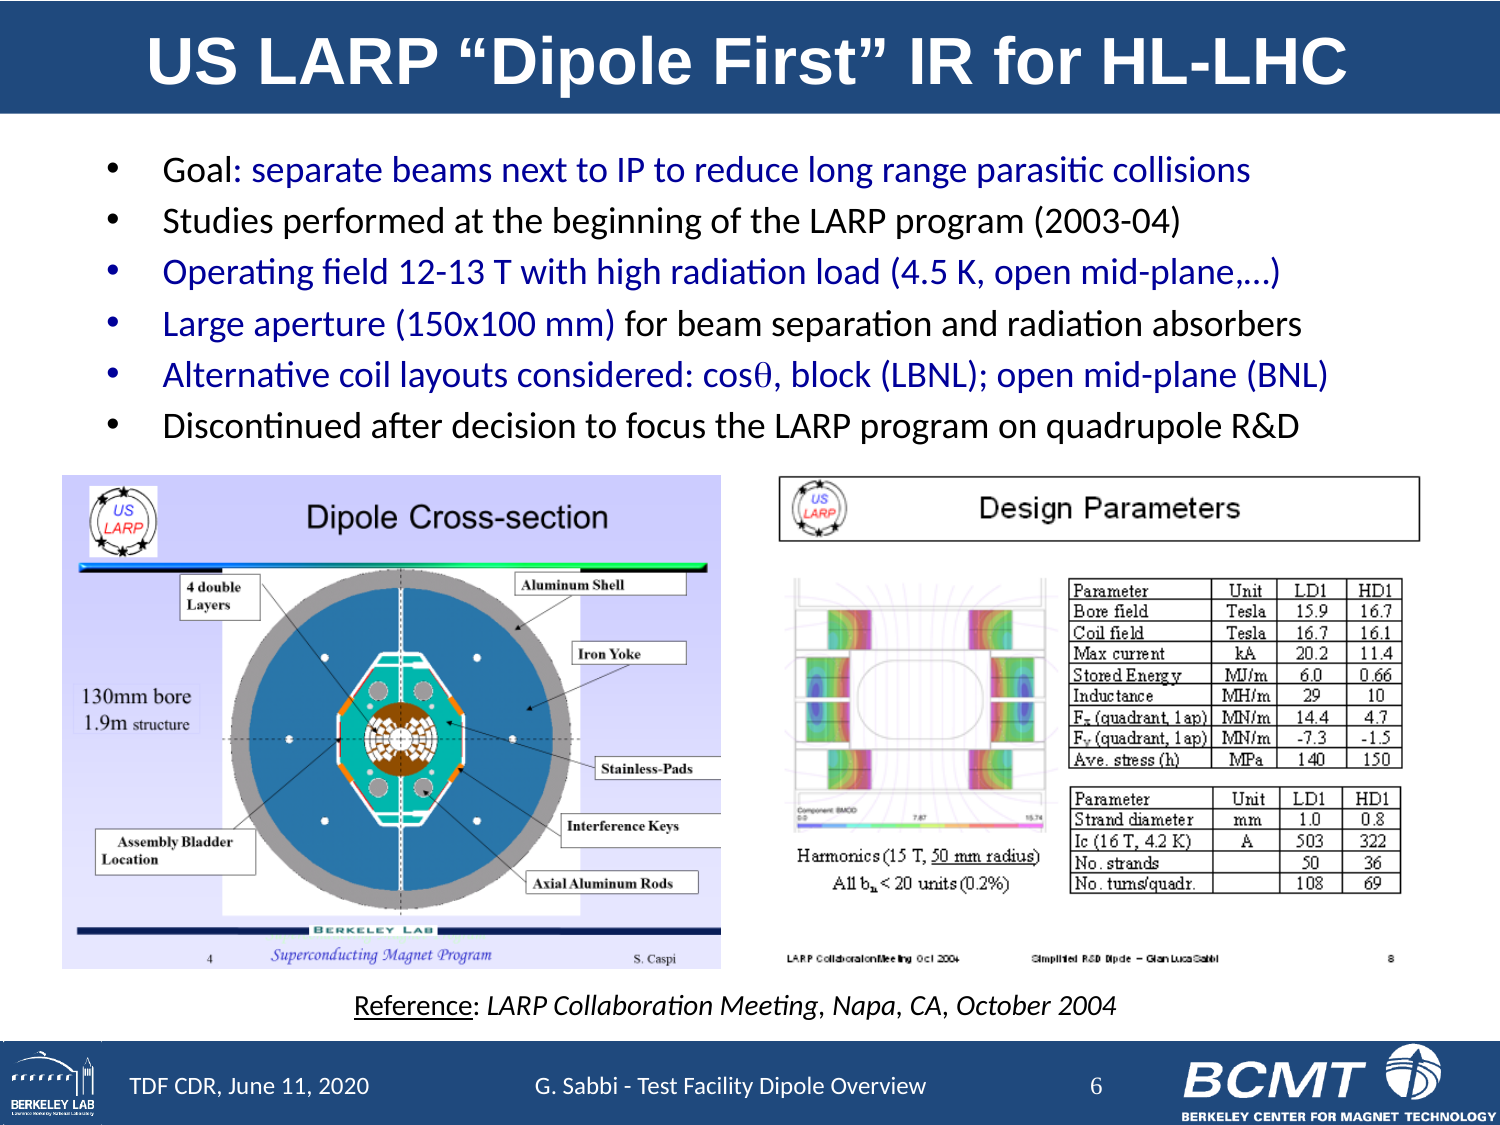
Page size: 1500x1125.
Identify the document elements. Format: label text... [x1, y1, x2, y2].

text_box Reference: LARP Collaboration Meeting, Napa, CA, October 2004 [339, 979, 1133, 1030]
picture [62, 474, 721, 969]
picture [749, 456, 1448, 980]
picture [1180, 1041, 1500, 1123]
text_box Goal: separate beams next to IP to reduce long range parasitic collisions Studies performed at the beginning of the LARP program (2003-04) Operating field 12-13 T with high radiation load (4.5 K, open mid-plane,…) Large aperture (150x100 mm) for beam separation and radiation absorbers Alternative coil layouts considered: cosq, block (LBNL); open mid-plane (BNL) Discontinued after decision to focus the LARP program on quadrupole R&D [91, 137, 1413, 454]
title US LARP “Dipole First” IR for HL-LHC [50, 22, 1448, 113]
picture [3, 1041, 102, 1125]
